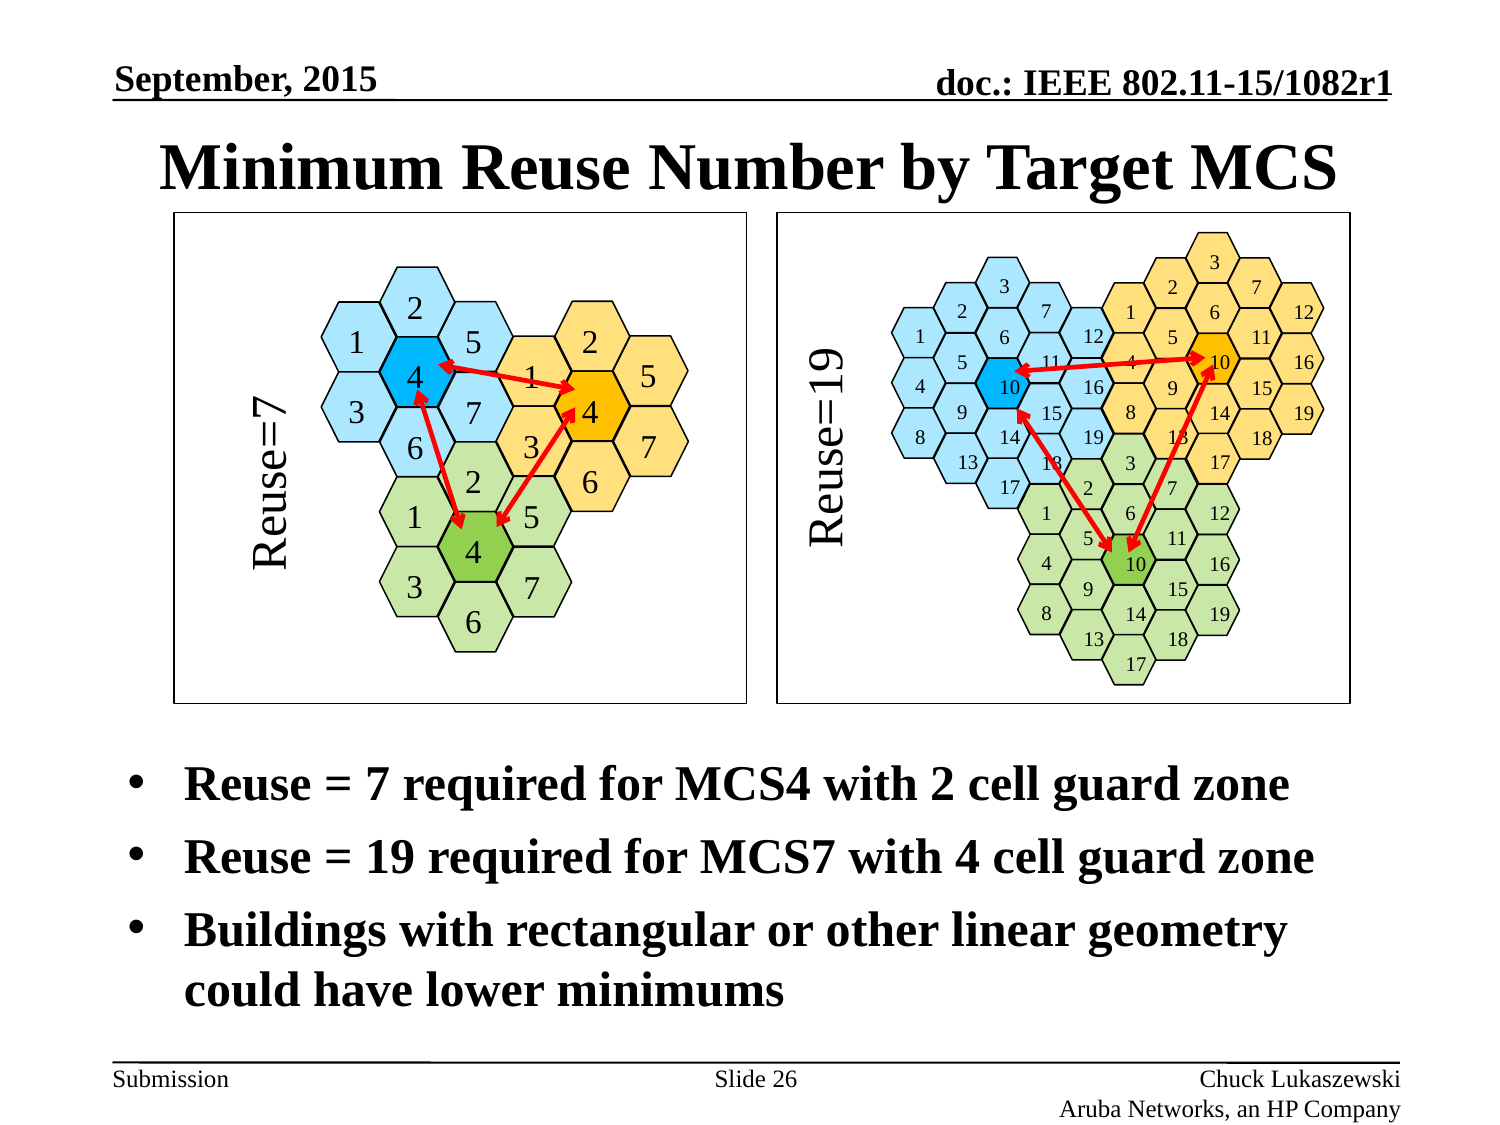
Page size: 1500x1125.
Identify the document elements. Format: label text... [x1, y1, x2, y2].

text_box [417, 389, 463, 530]
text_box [437, 364, 576, 390]
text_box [1016, 408, 1113, 553]
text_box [891, 232, 1324, 685]
slide_number Slide 26 [712, 1061, 800, 1123]
title Minimum Reuse Number by Target MCS [112, 112, 1388, 213]
list Reuse = 7 required for MCS4 with 2 cell guard zone Reuse = 19 required for MCS7 with 4 cell guard zone Buildings with rectangular or other linear geometry could have lower minimums [112, 743, 1388, 1051]
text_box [1128, 364, 1214, 553]
text_box [777, 212, 1350, 704]
text_box [173, 212, 747, 704]
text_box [1014, 357, 1206, 372]
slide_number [114, 54, 423, 100]
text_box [496, 406, 576, 528]
footer Chuck Lukaszewski Aruba Networks, an HP Company [878, 1061, 1402, 1113]
